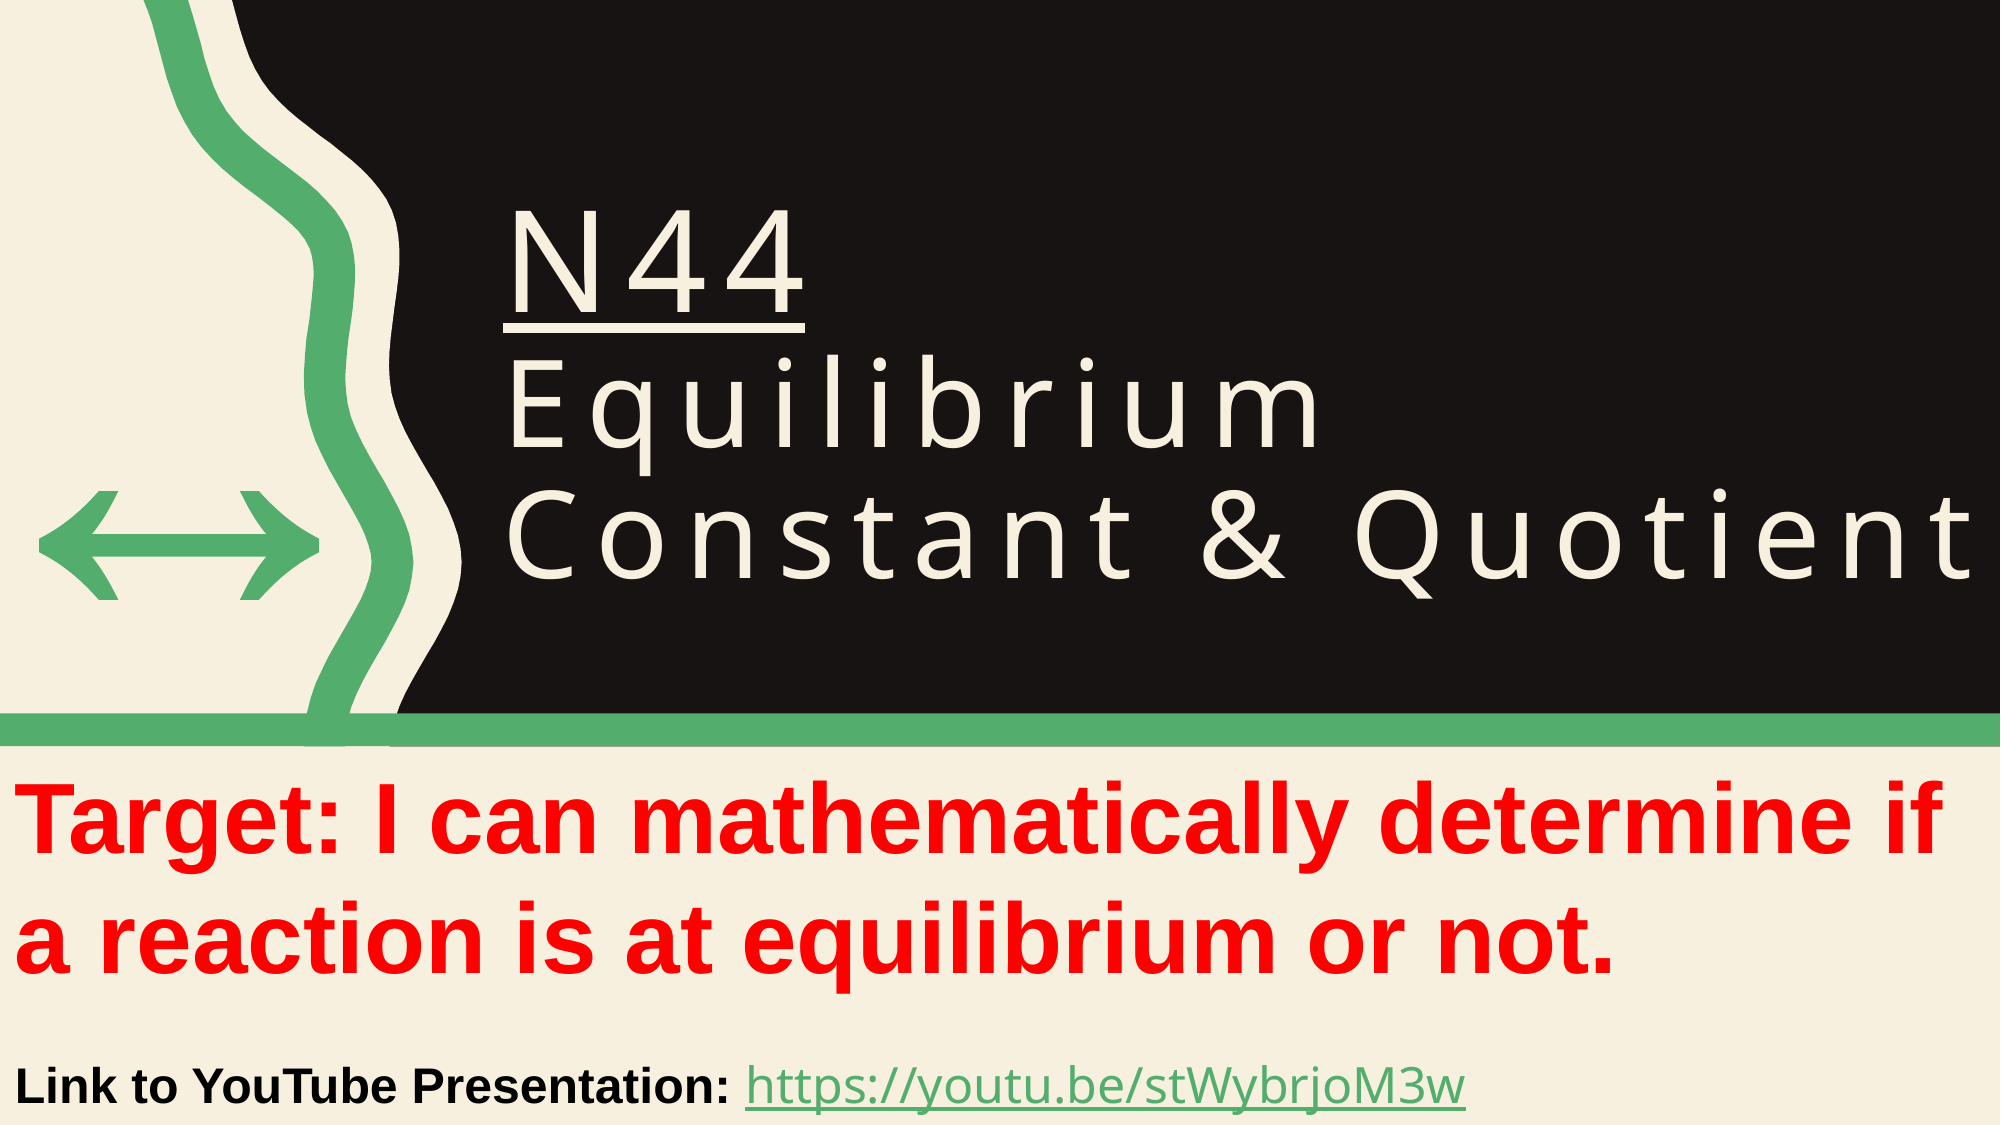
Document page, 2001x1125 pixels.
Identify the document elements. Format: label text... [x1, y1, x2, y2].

text_box Target: I can mathematically determine if a reaction is at equilibrium or not. Link to YouTube Presentation: https://youtu.be/stWybrjoM3w [0, 747, 2000, 1125]
title N44 Equilibrium Constant & Quotient [487, 149, 2000, 613]
text_box  [18, 350, 340, 710]
text_box [0, 712, 2000, 747]
